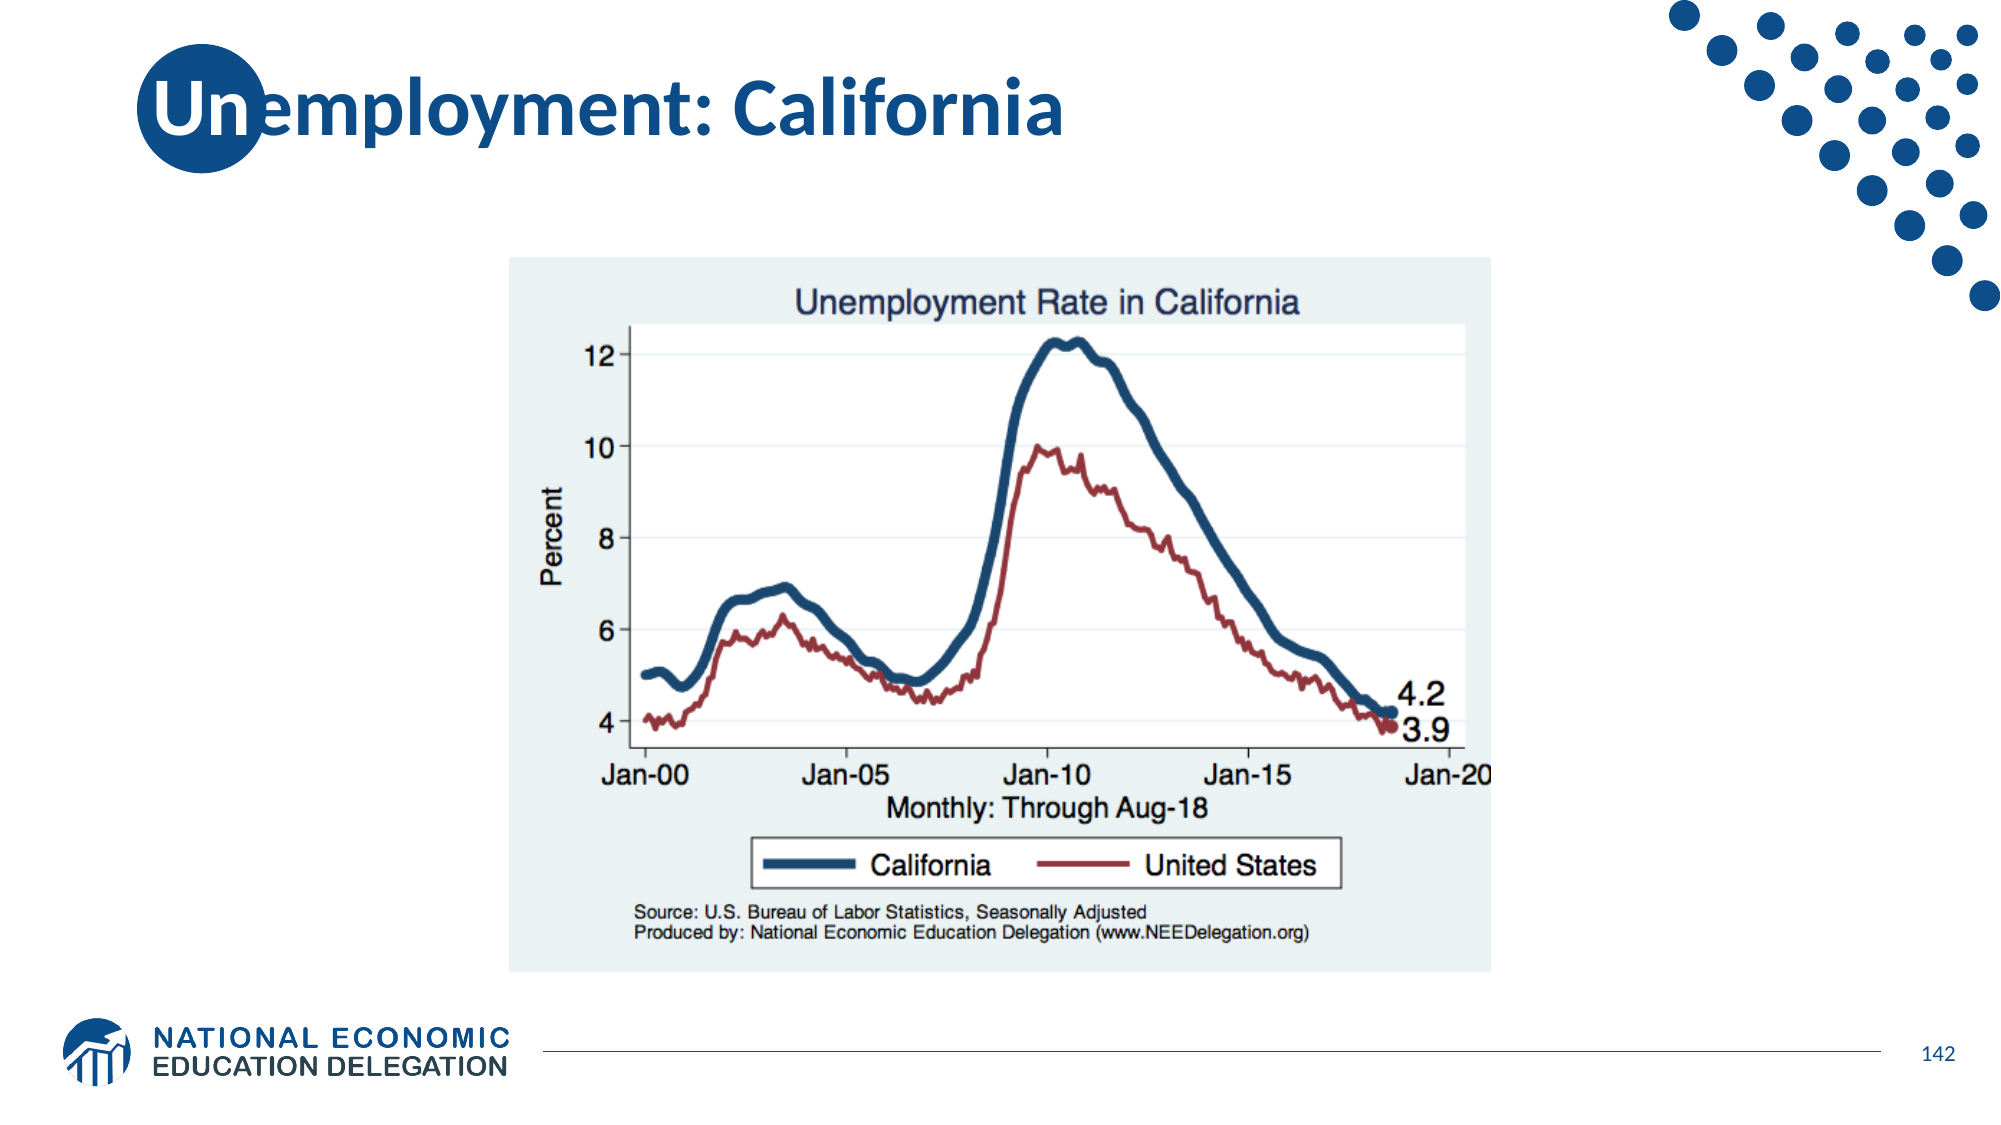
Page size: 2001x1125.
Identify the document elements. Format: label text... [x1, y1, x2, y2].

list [137, 257, 1863, 972]
picture [55, 1013, 520, 1091]
title Unemployment: California [137, 0, 1863, 218]
slide_number 142 [1521, 1022, 1972, 1082]
